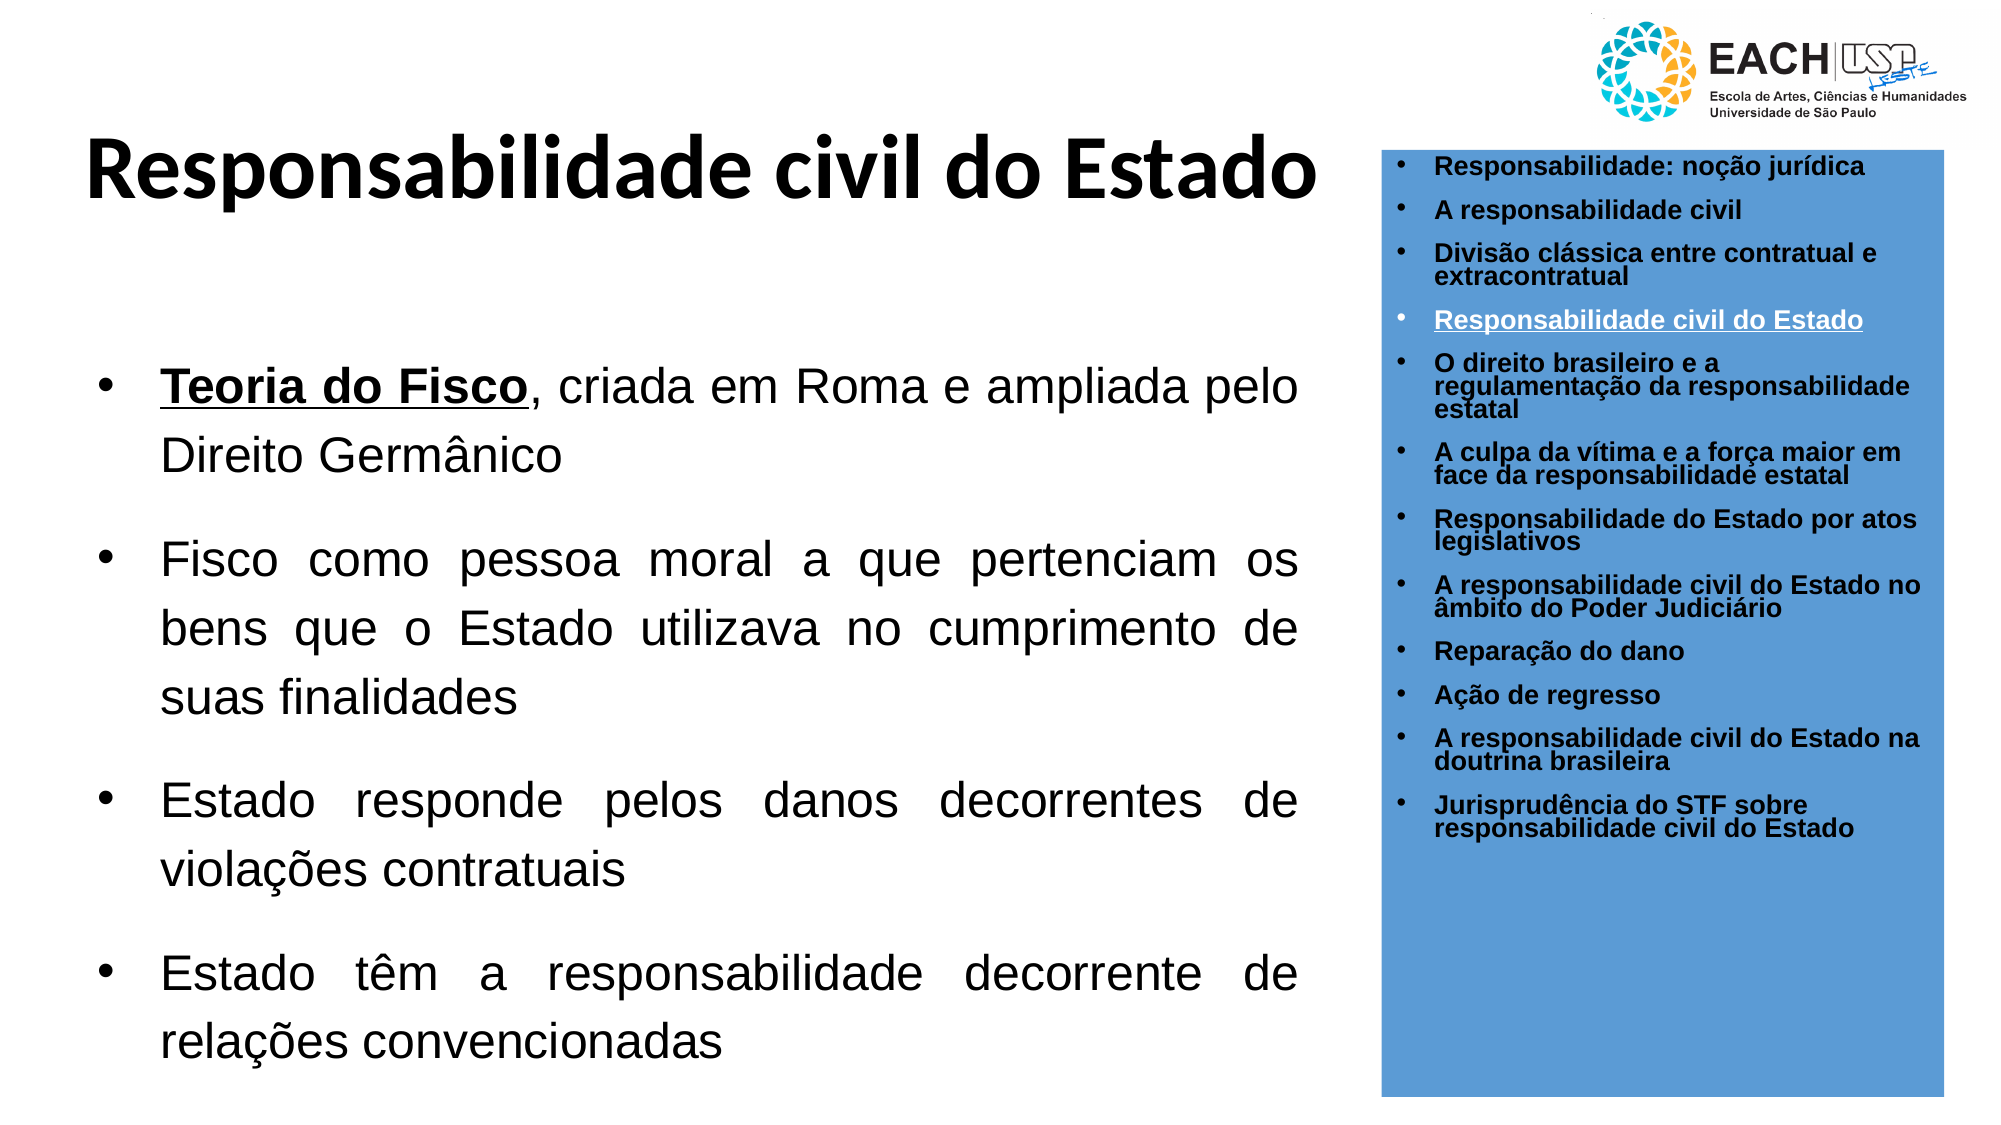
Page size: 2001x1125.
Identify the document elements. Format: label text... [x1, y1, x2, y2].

list Teoria do Fisco, criada em Roma e ampliada pelo Direito Germânico Fisco como pessoa moral a que pertenciam os bens que o Estado utilizava no cumprimento de suas finalidades Estado responde pelos danos decorrentes de violações contratuais Estado têm a responsabilidade decorrente de relações convencionadas [70, 277, 1315, 1103]
slide_number 23 [1412, 1097, 1863, 1103]
picture [1590, 9, 2000, 151]
list Responsabilidade: noção jurídica A responsabilidade civil Divisão clássica entre contratual e extracontratual Responsabilidade civil do Estado O direito brasileiro e a regulamentação da responsabilidade estatal A culpa da vítima e a força maior em face da responsabilidade estatal Responsabilidade do Estado por atos legislativos A responsabilidade civil do Estado no âmbito do Poder Judiciário Reparação do dano Ação de regresso A responsabilidade civil do Estado na doutrina brasileira Jurisprudência do STF sobre responsabilidade civil do Estado [1381, 149, 1945, 1097]
title Responsabilidade civil do Estado [70, 59, 1584, 278]
